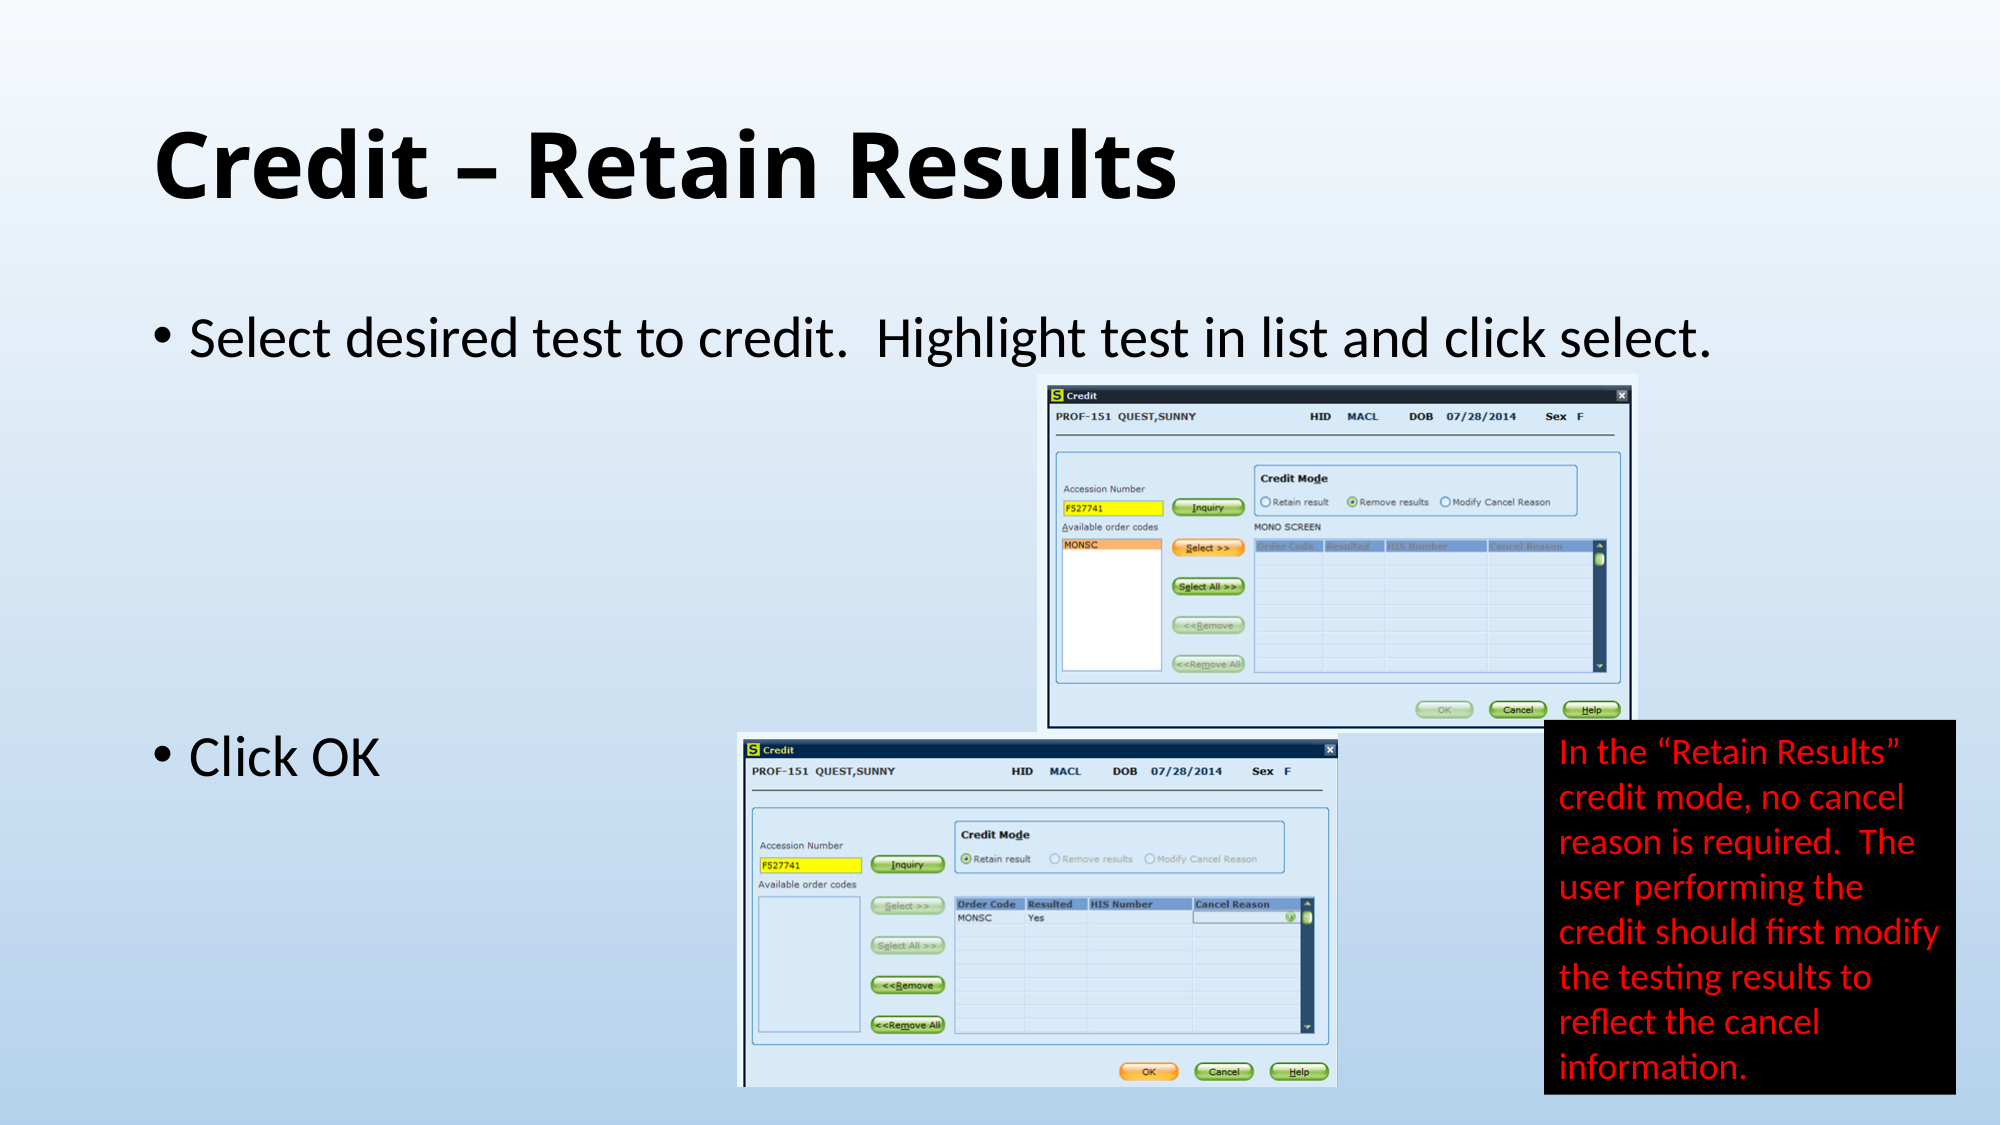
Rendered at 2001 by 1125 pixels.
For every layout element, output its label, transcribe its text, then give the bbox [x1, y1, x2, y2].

slide_number 15 [1412, 1042, 1863, 1103]
list Select desired test to credit. Highlight test in list and click select. Click OK [137, 299, 1863, 1014]
text_box In the “Retain Results” credit mode, no cancel reason is required. The user performing the credit should first modify the testing results to reflect the cancel information. [1544, 719, 1956, 1095]
title Credit – Retain Results [137, 59, 1863, 278]
picture [737, 374, 1638, 1087]
